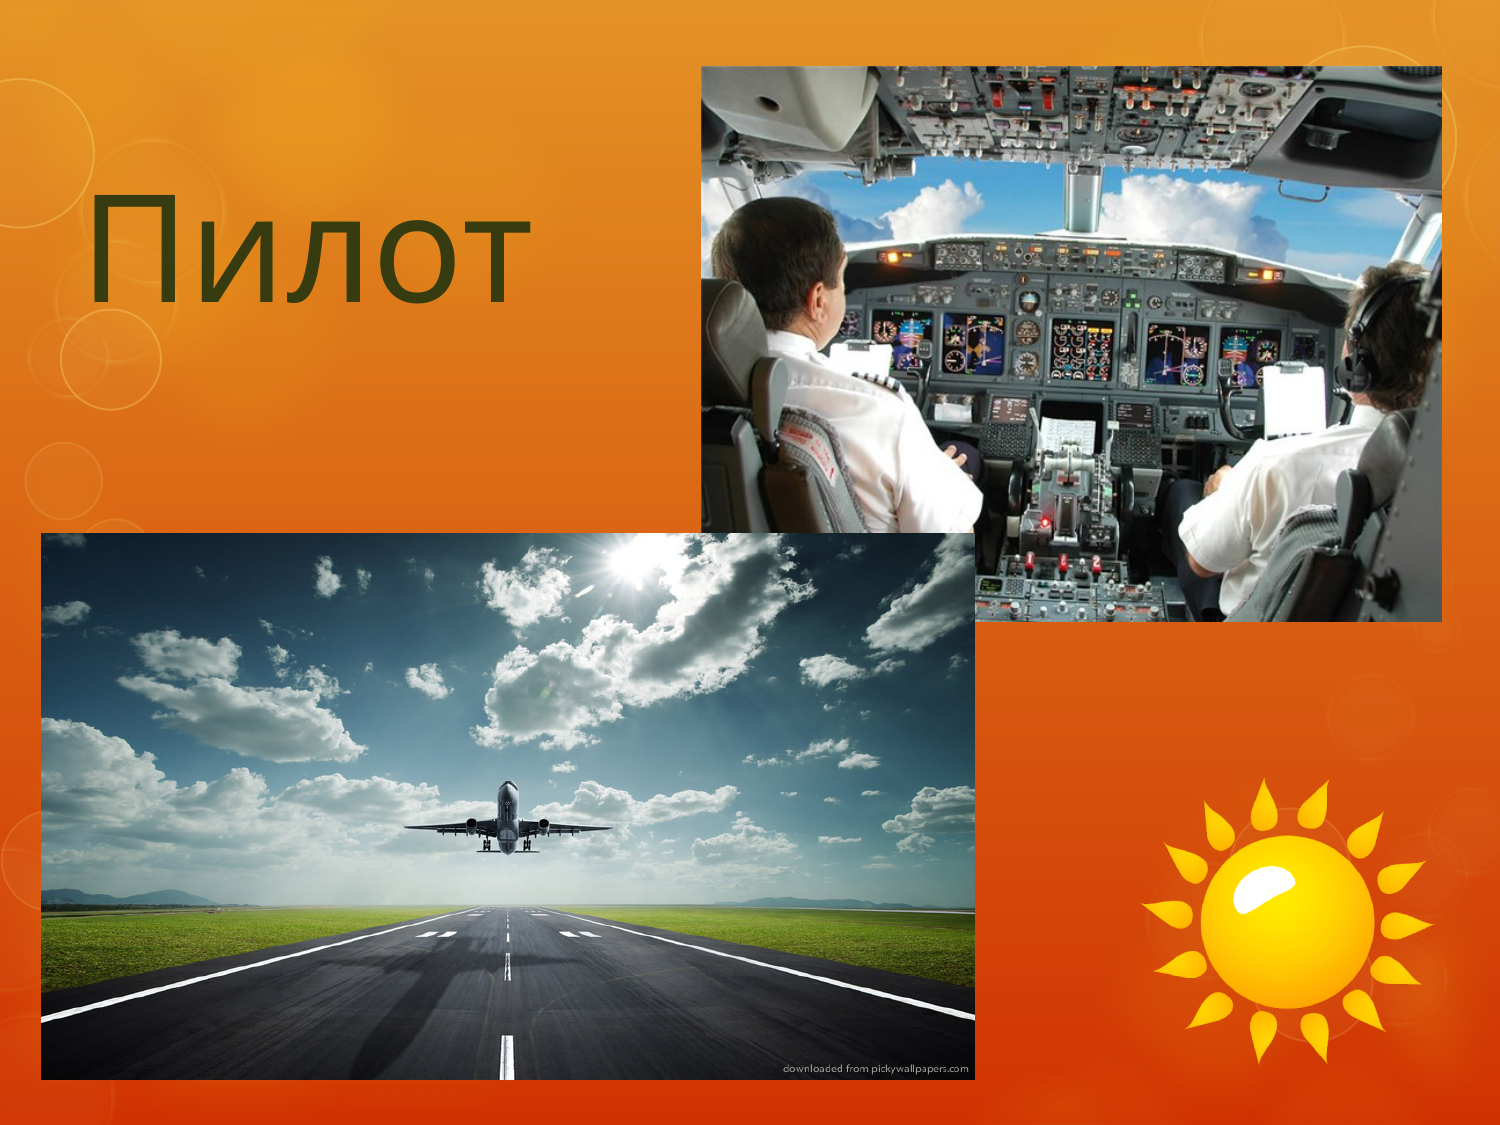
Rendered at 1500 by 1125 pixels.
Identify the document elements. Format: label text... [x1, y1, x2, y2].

picture [1139, 774, 1437, 1067]
title Пилот [64, 110, 694, 374]
picture [40, 532, 975, 1081]
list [700, 65, 1442, 623]
